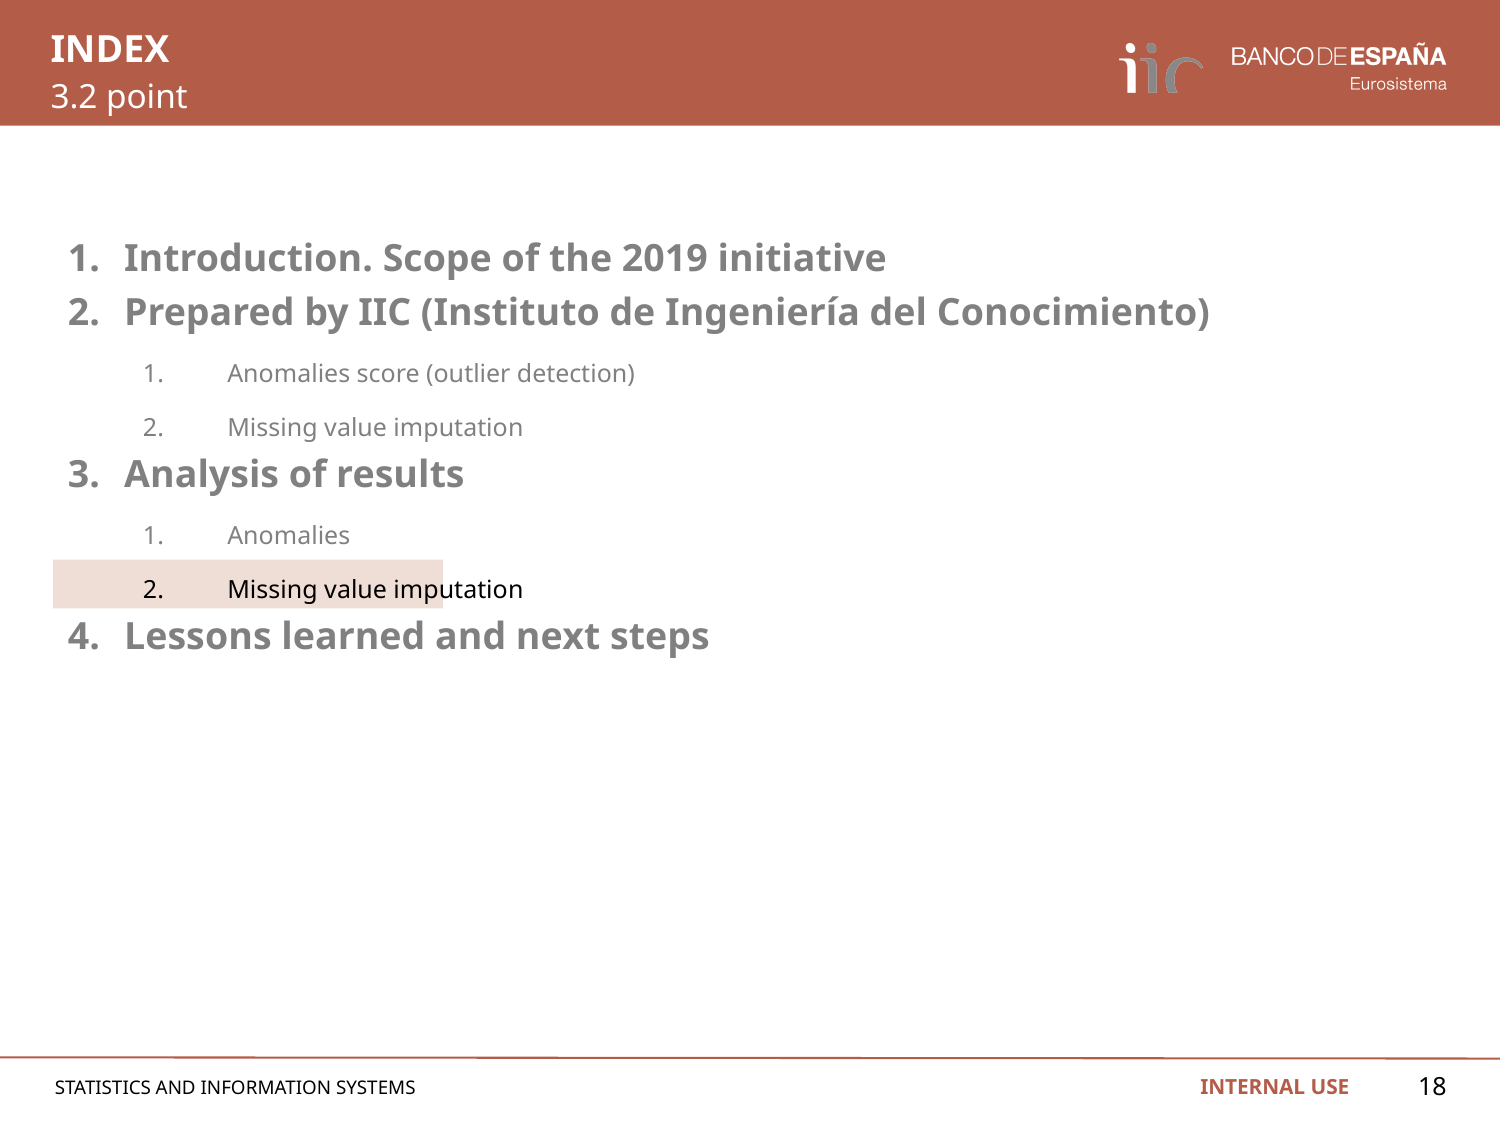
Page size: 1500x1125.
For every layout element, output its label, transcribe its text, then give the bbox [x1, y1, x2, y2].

picture [1116, 34, 1206, 99]
picture [1232, 42, 1447, 90]
title INDEX [35, 23, 1081, 70]
text_box Introduction. Scope of the 2019 initiative Prepared by IIC (Instituto de Ingeniería del Conocimiento) Anomalies score (outlier detection) Missing value imputation Analysis of results Anomalies Missing value imputation Lessons learned and next steps [53, 226, 1353, 732]
footer INTERNAL USE [1104, 1066, 1365, 1114]
slide_number 18 [1368, 1062, 1447, 1113]
list STATISTICS AND INFORMATION SYSTEMS [40, 1070, 845, 1113]
list 3.2 point [35, 72, 1081, 120]
